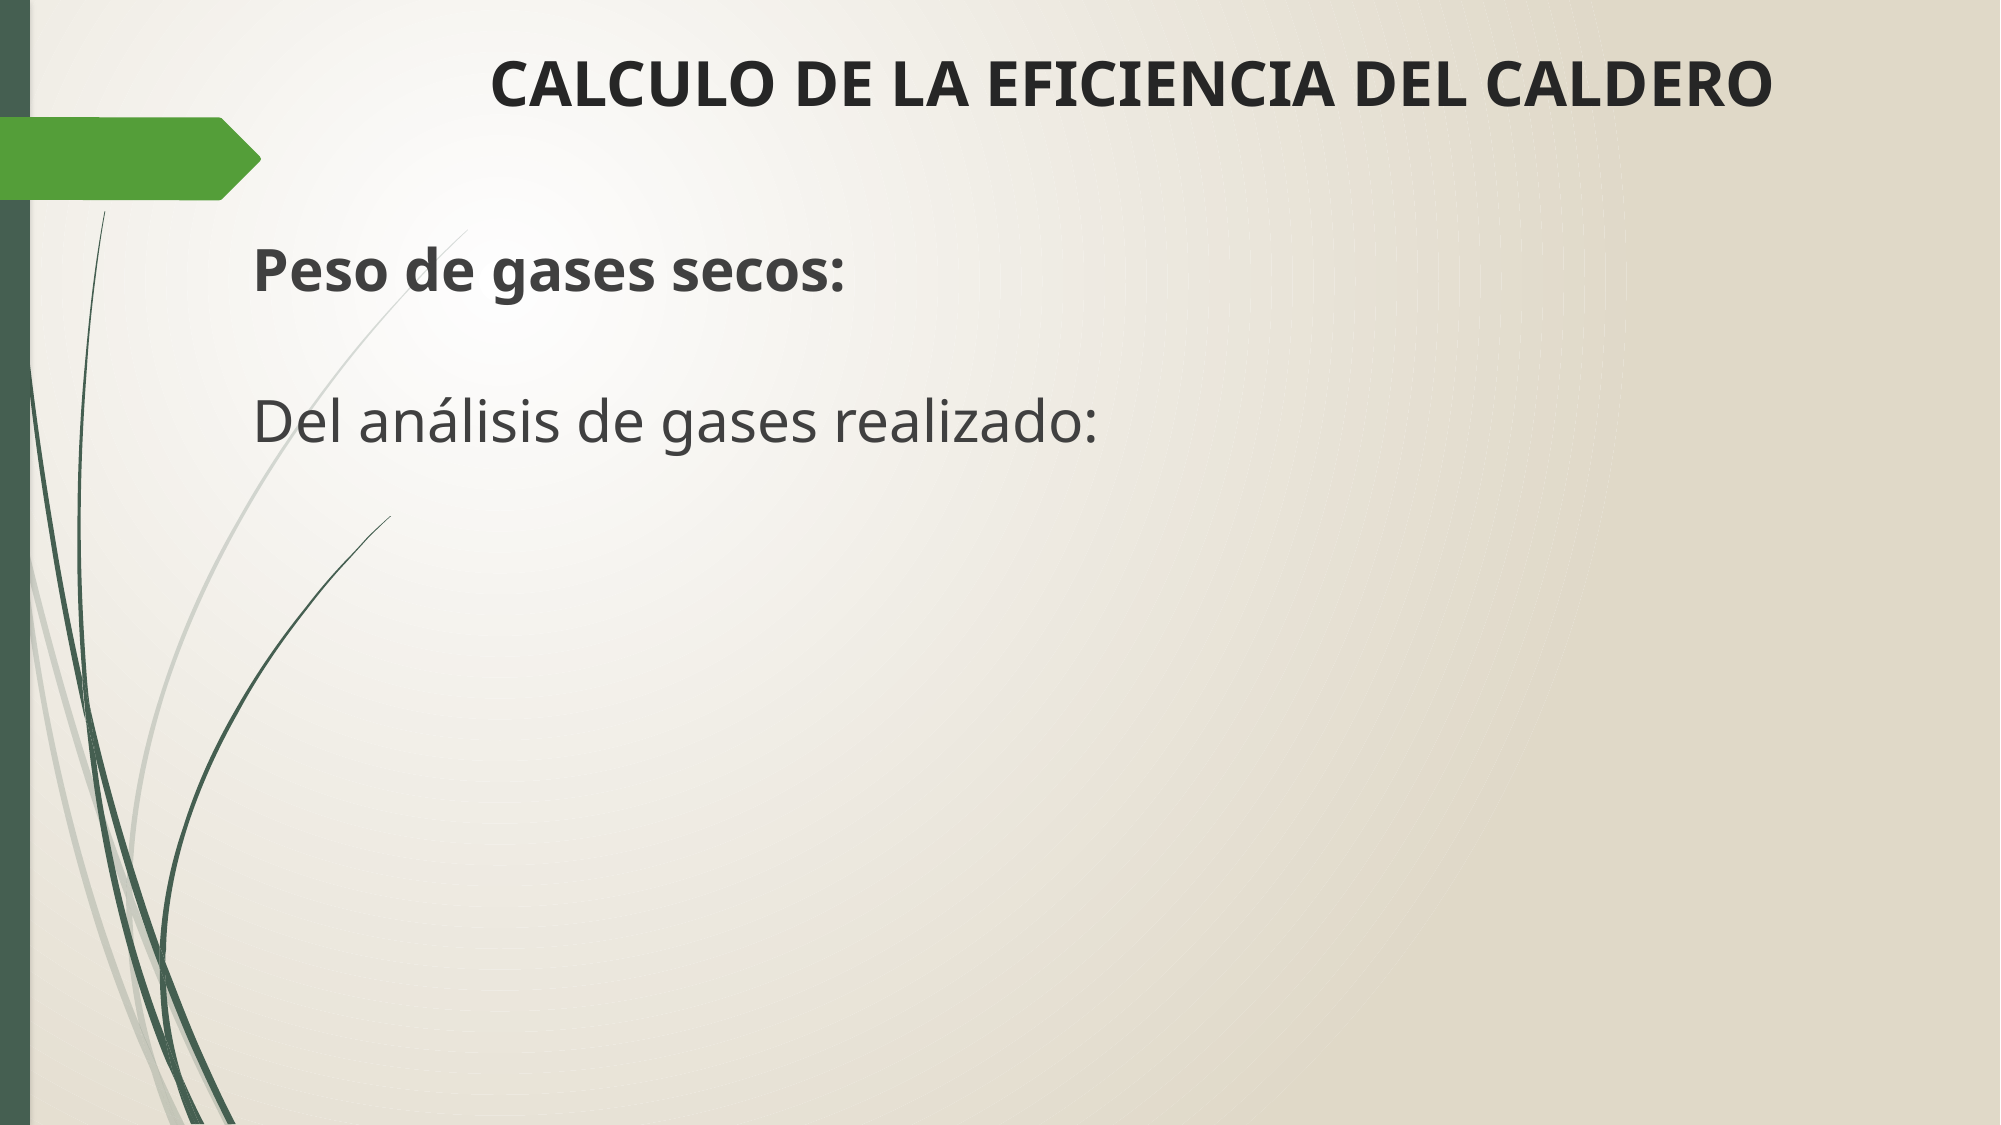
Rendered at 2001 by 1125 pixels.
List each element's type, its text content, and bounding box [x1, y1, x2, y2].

title CALCULO DE LA EFICIENCIA DEL CALDERO [451, 36, 1815, 185]
